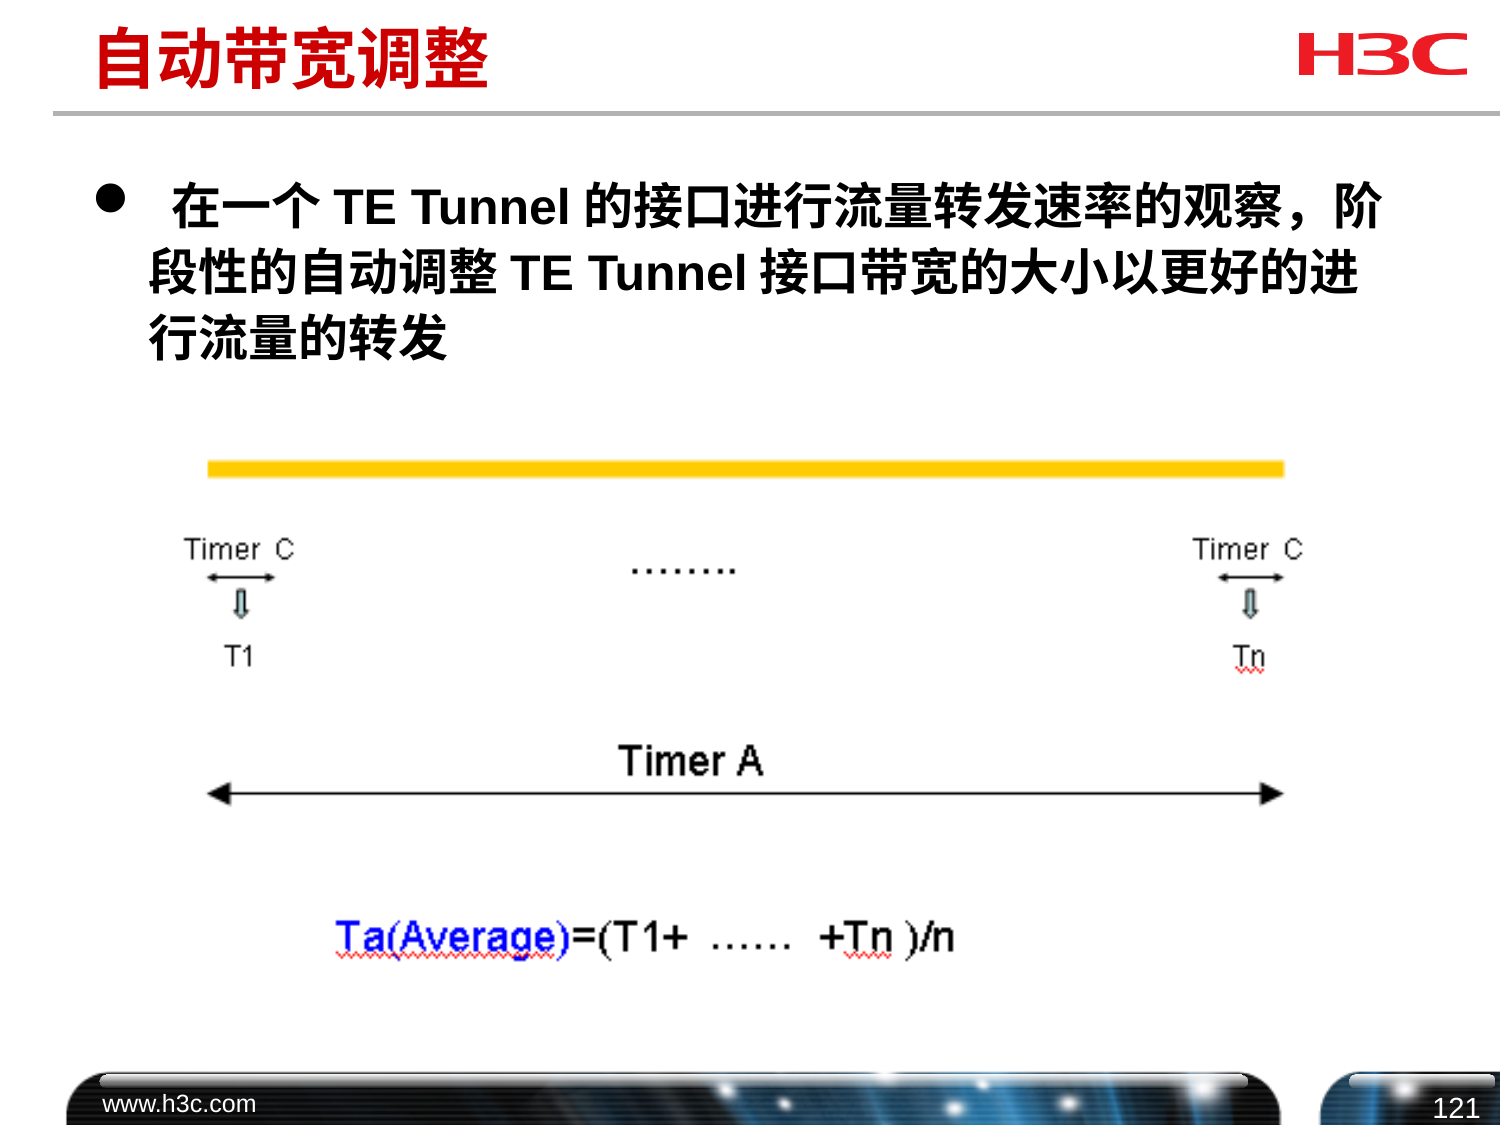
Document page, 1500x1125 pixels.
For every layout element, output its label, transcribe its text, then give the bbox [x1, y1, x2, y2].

picture [50, 1051, 1500, 1125]
title 自动带宽调整 [75, 7, 1263, 108]
picture [1299, 33, 1467, 75]
list 在一个TE Tunnel的接口进行流量转发速率的观察，阶段性的自动调整TE Tunnel接口带宽的大小以更好的进行流量的转发 [76, 160, 1400, 398]
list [123, 420, 1388, 1040]
